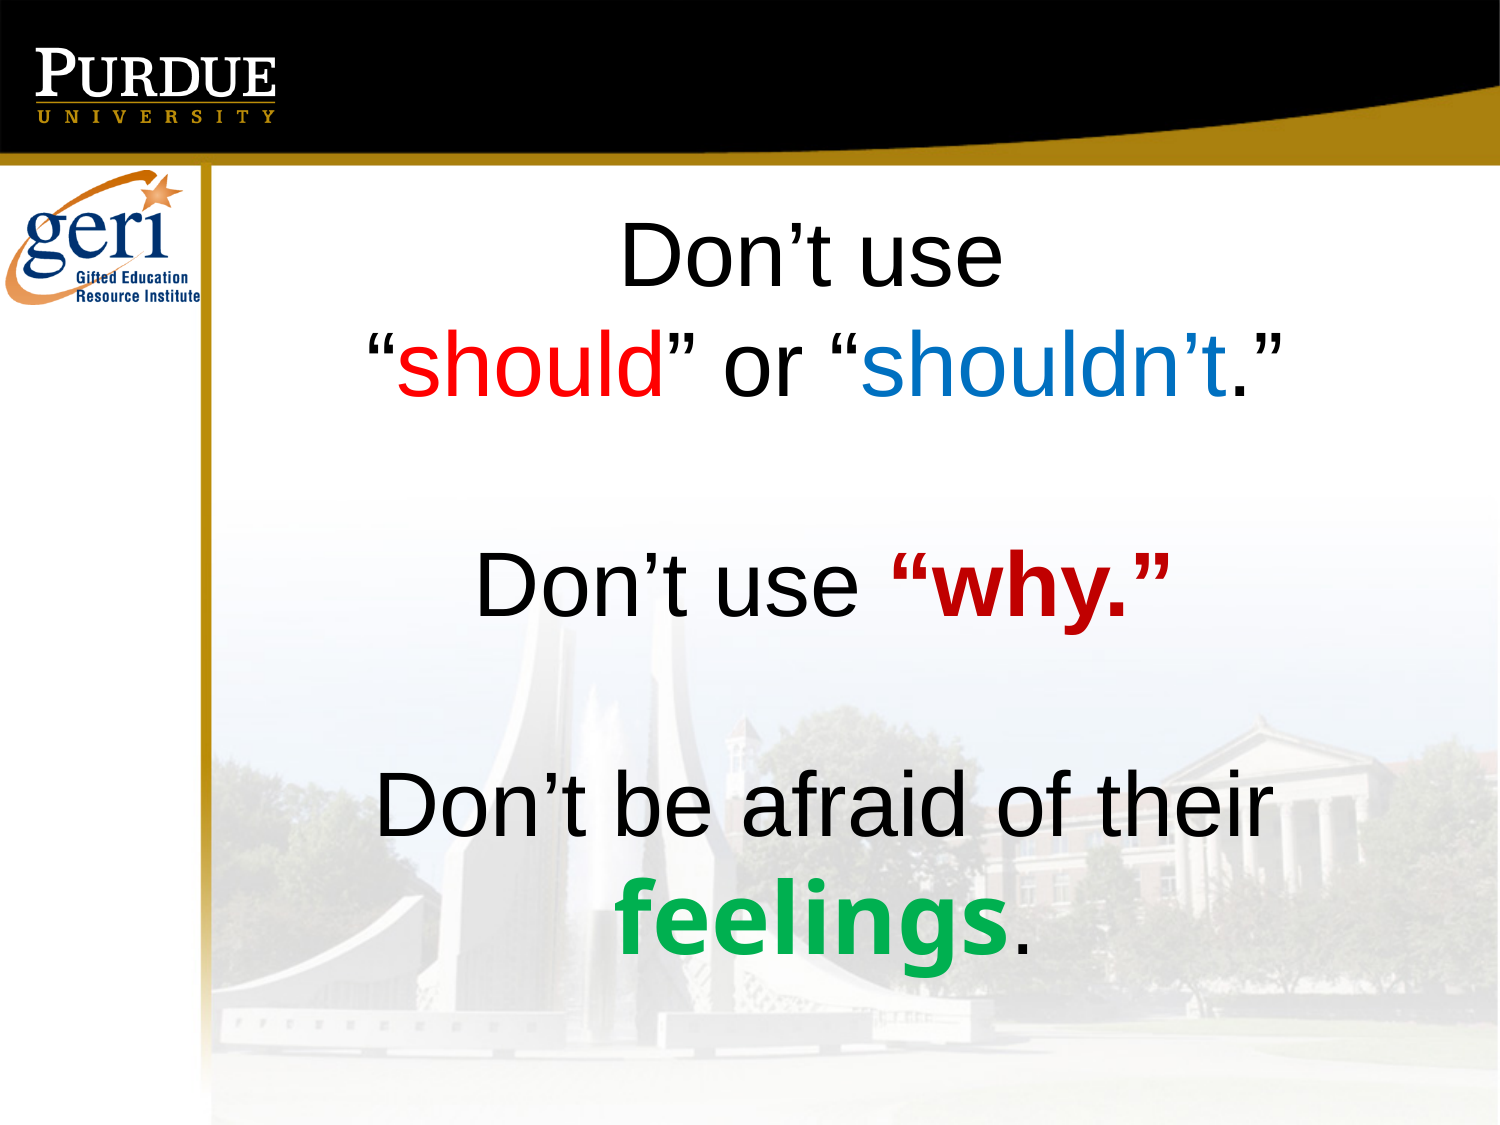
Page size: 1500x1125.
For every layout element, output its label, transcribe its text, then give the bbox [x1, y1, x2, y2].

picture [0, 0, 1500, 1125]
title Don’t use “should” or “shouldn’t.” Don’t use “why.” Don’t be afraid of their feelings. [225, 187, 1425, 1075]
